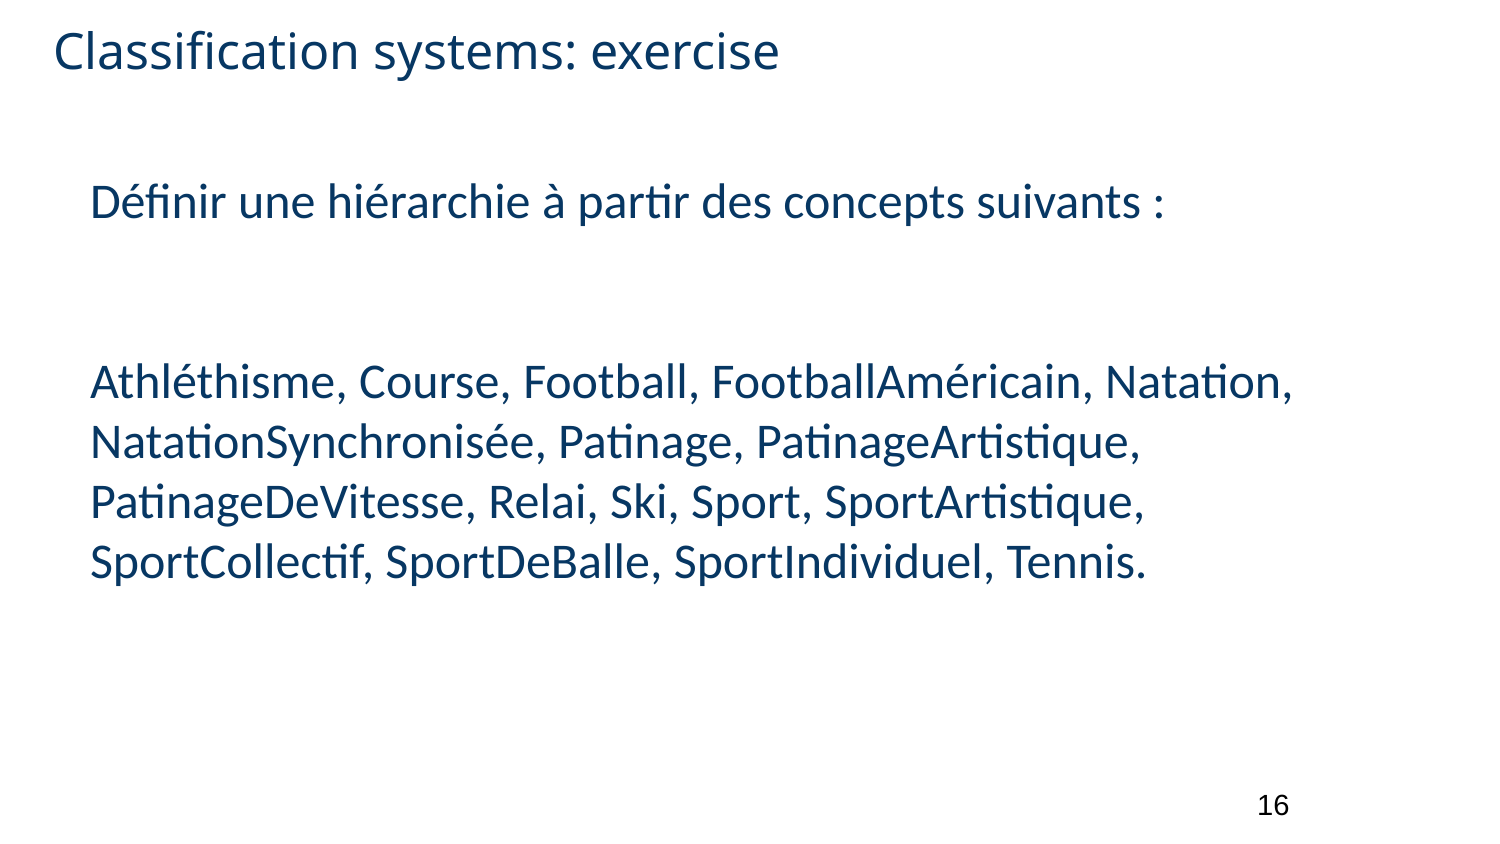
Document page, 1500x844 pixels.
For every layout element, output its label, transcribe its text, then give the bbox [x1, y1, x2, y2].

title Classification systems: exercise [38, 21, 1389, 95]
list Définir une hiérarchie à partir des concepts suivants : Athléthisme, Course, Football, FootballAméricain, Natation, NatationSynchronisée, Patinage, PatinageArtistique, PatinageDeVitesse, Relai, Ski, Sport, SportArtistique, SportCollectif, SportDeBalle, SportIndividuel, Tennis. [75, 153, 1425, 765]
slide_number 16 [1241, 771, 1332, 836]
